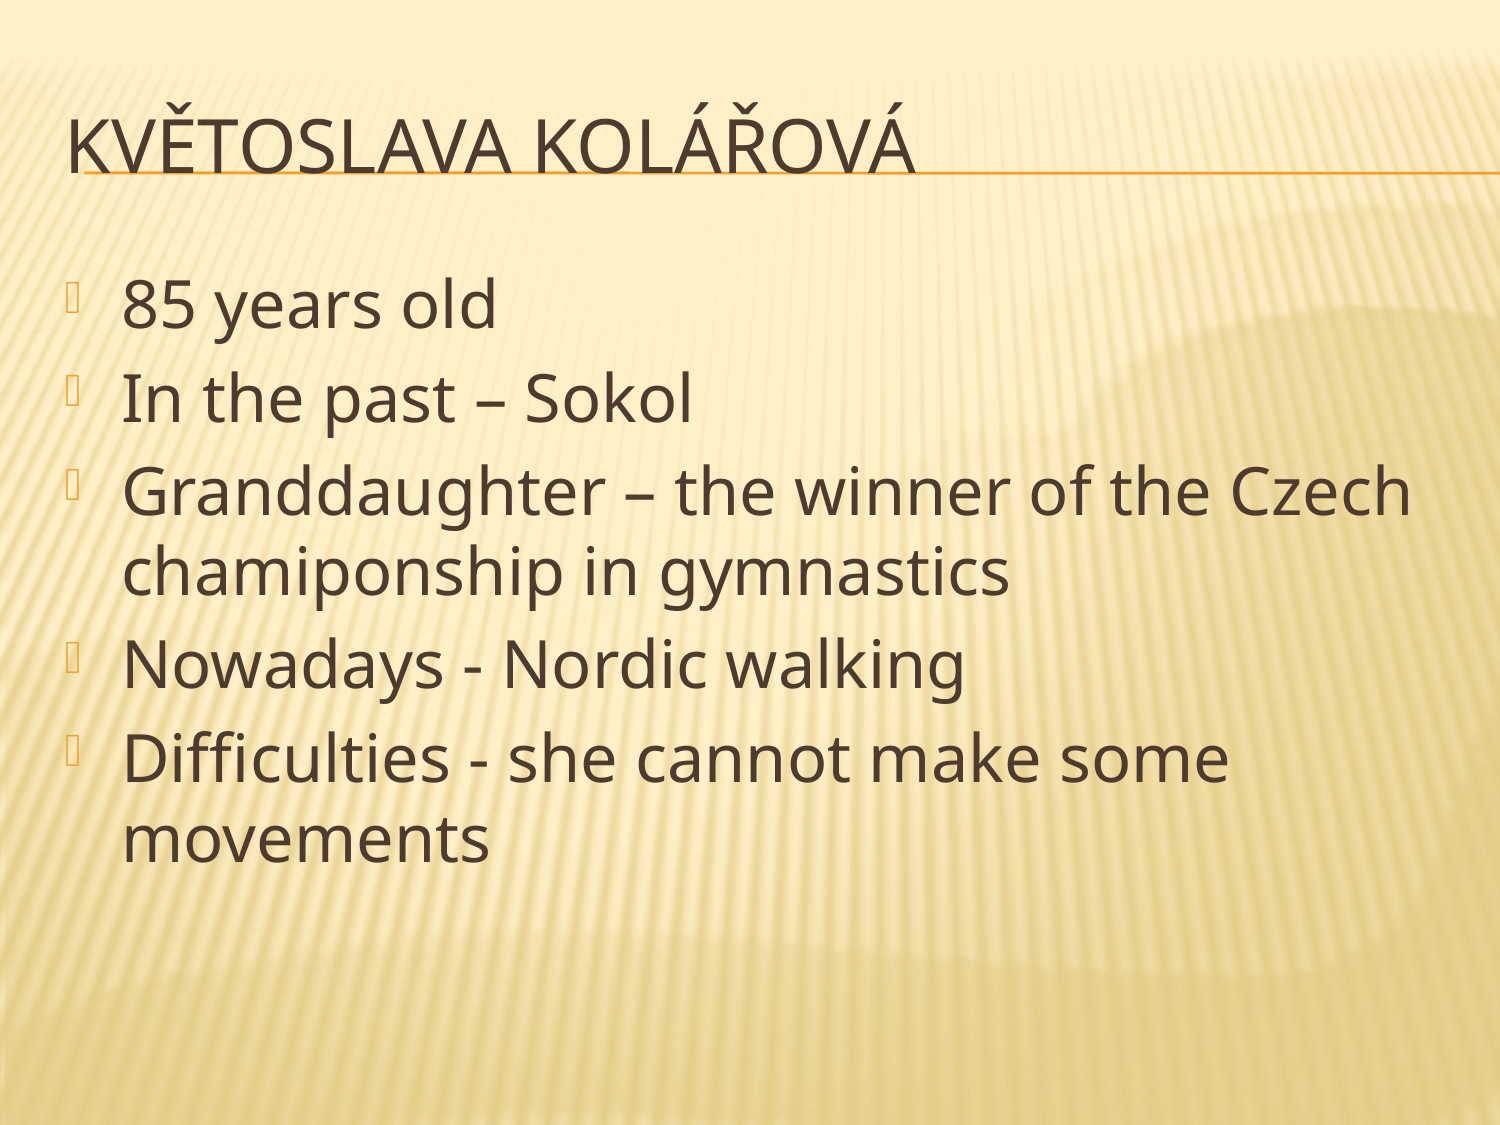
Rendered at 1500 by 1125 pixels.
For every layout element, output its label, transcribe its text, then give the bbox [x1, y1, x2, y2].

title Květoslava kolářová [50, 75, 1475, 213]
list 85 years old In the past – Sokol Granddaughter – the winner of the Czech chamiponship in gymnastics Nowadays - Nordic walking Difficulties - she cannot make some movements [50, 254, 1475, 998]
